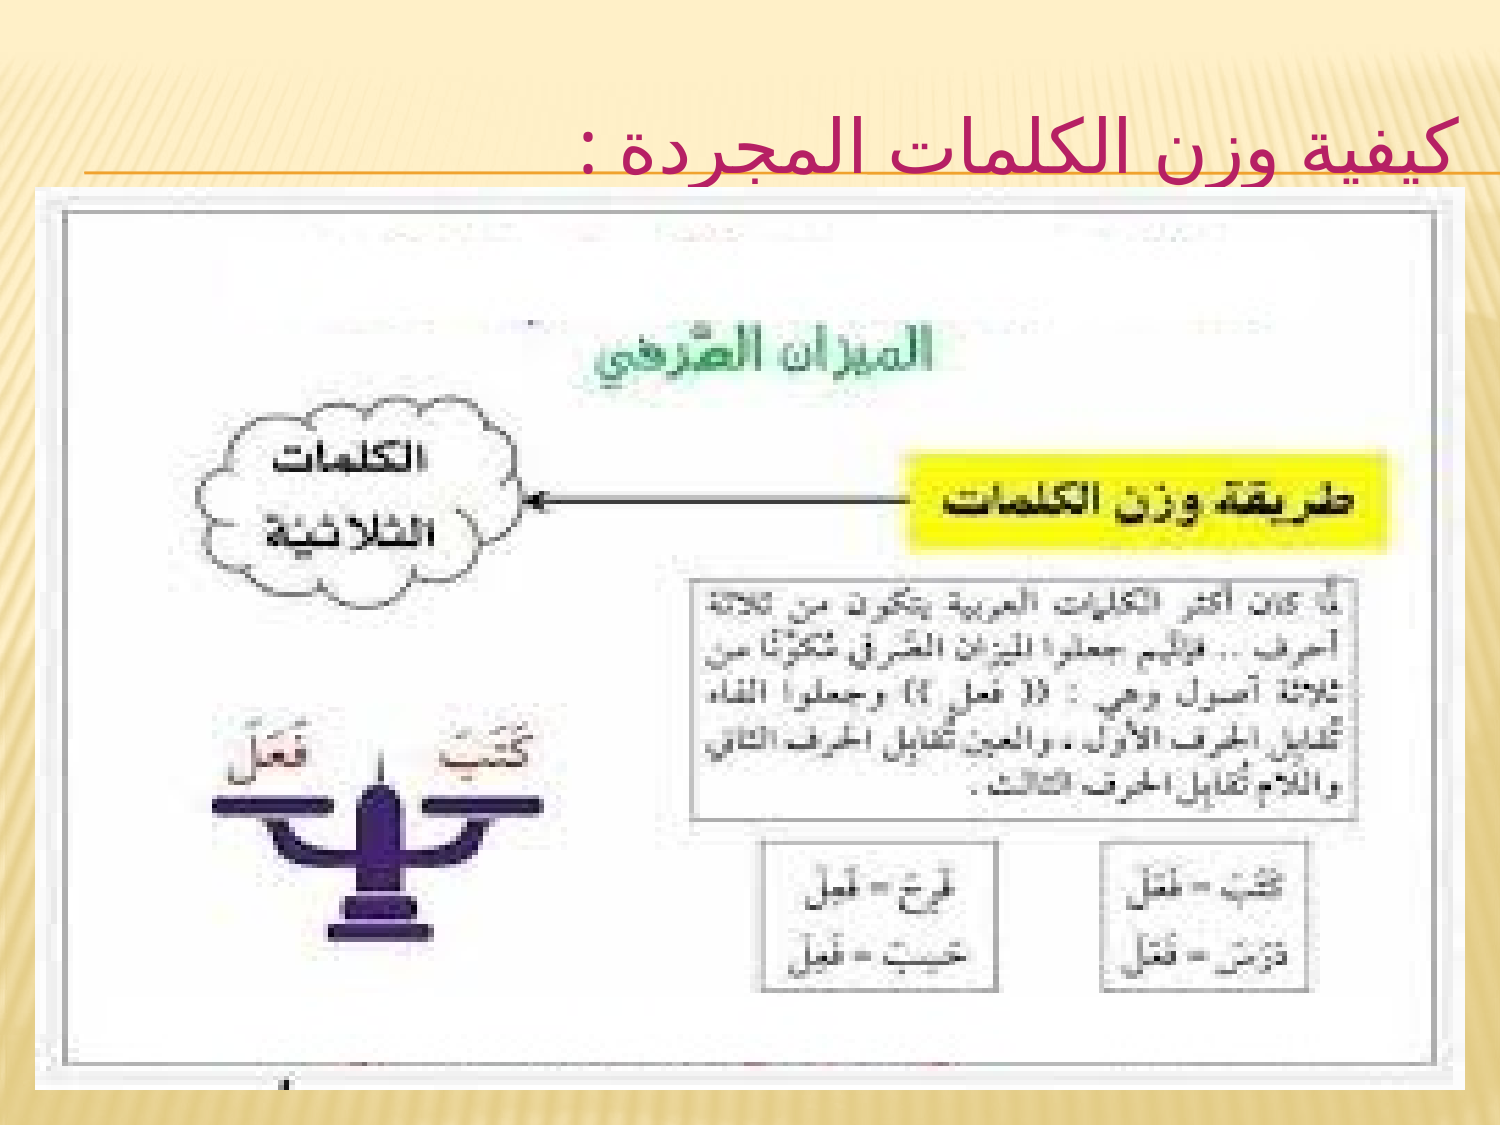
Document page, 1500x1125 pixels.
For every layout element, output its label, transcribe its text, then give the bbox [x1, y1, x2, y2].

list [34, 187, 1466, 1091]
title كيفية وزن الكلمات المجردة : [50, 75, 1475, 199]
